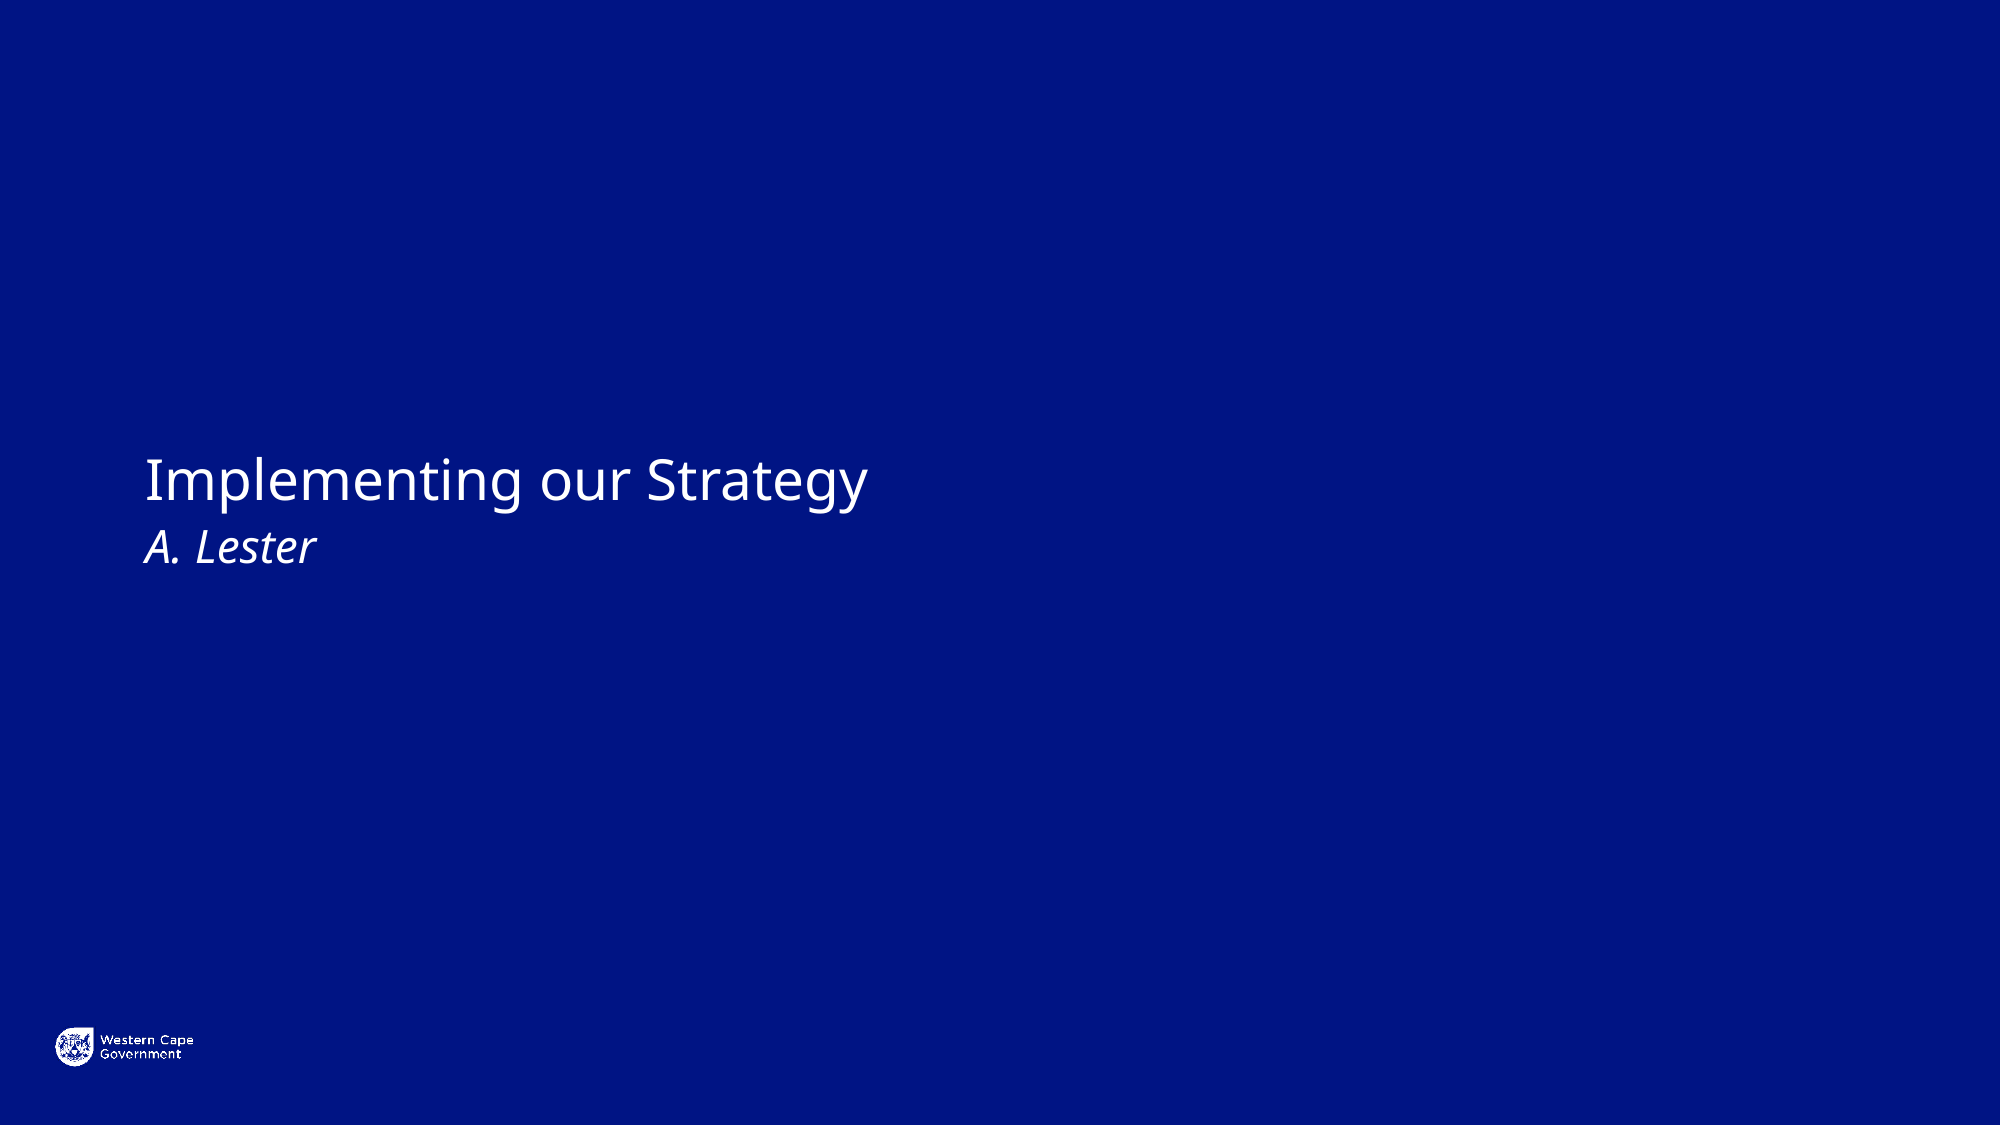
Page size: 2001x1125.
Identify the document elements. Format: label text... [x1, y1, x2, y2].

picture [39, 1011, 223, 1082]
list Implementing our Strategy A. Lester [133, 431, 1945, 585]
